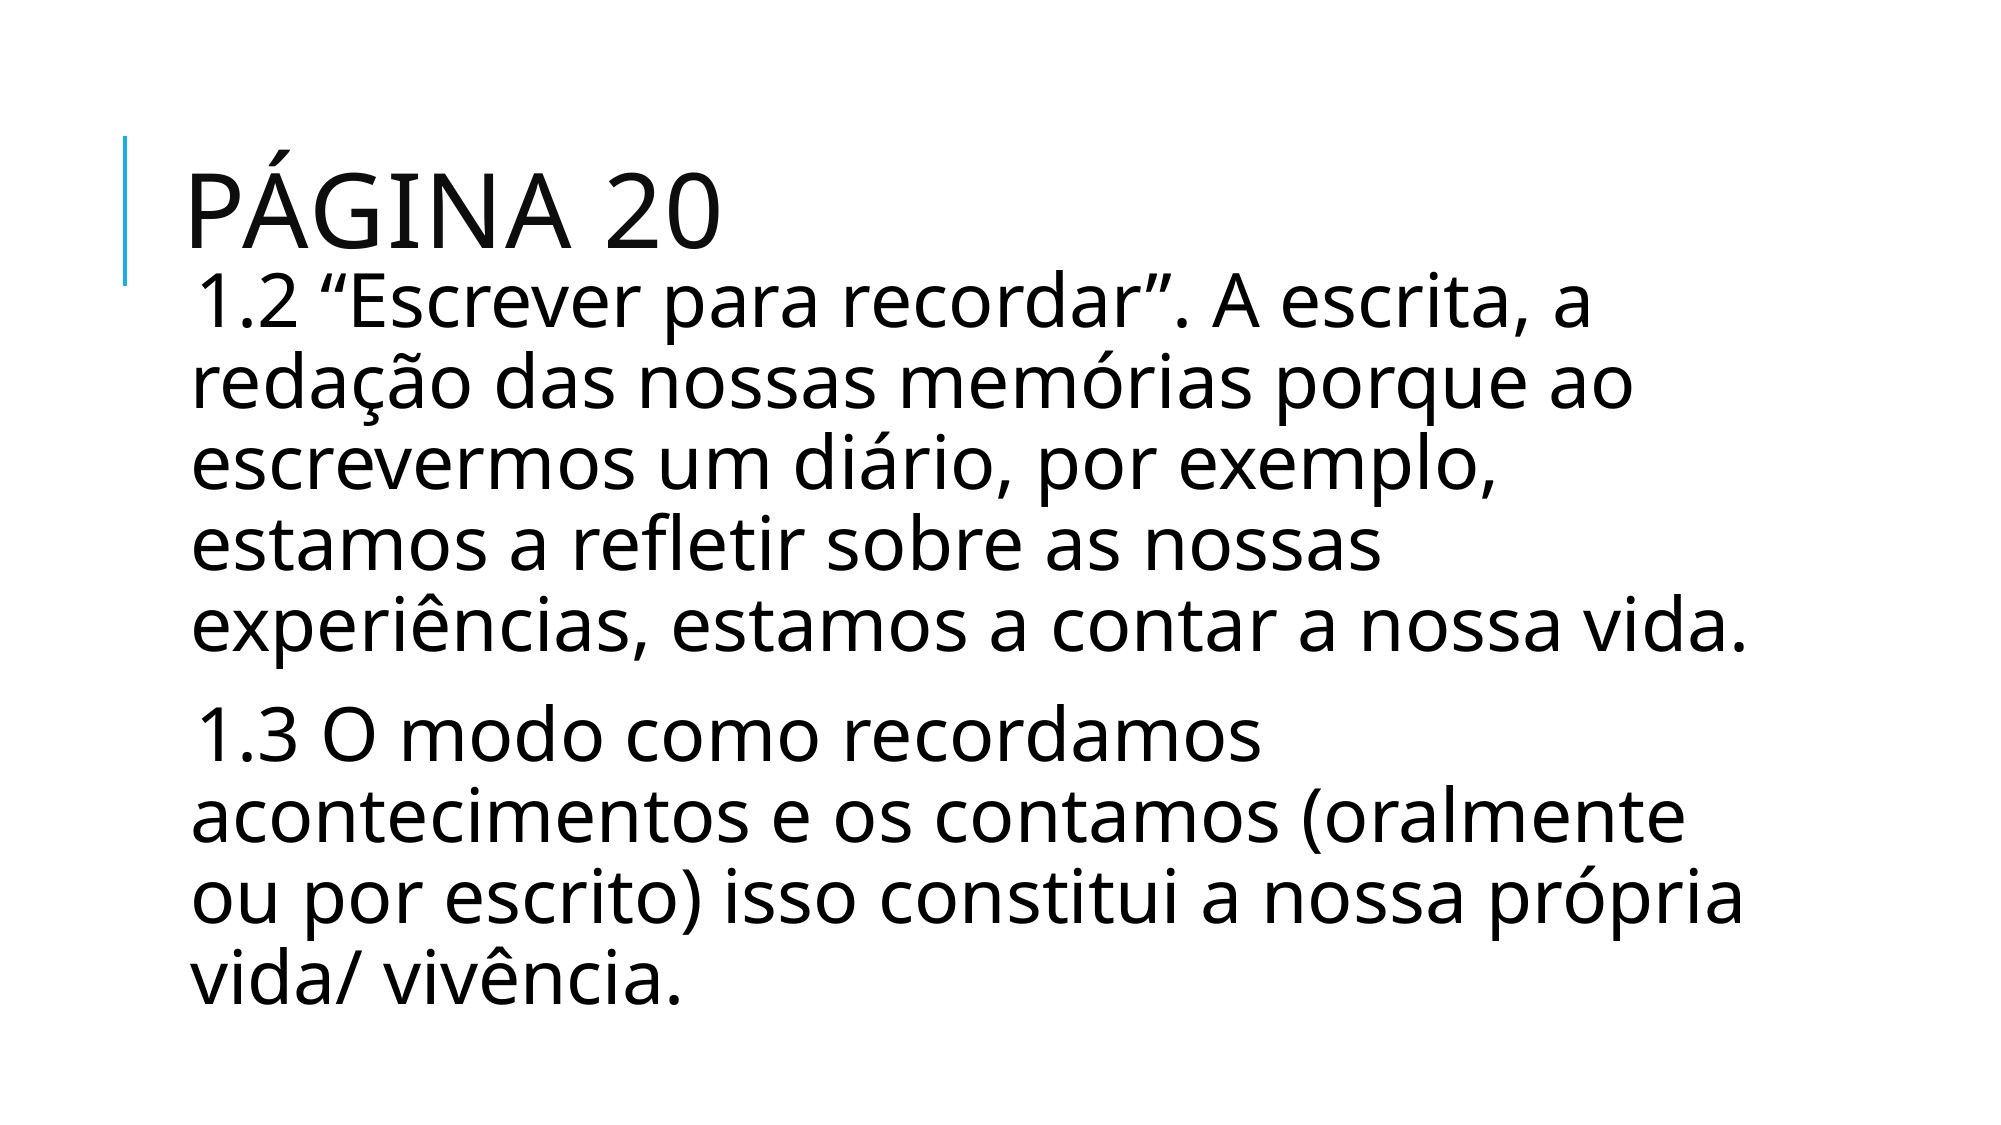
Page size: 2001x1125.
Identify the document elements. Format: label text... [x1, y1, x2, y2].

list 1.2 “Escrever para recordar”. A escrita, a redação das nossas memórias porque ao escrevermos um diário, por exemplo, estamos a refletir sobre as nossas experiências, estamos a contar a nossa vida. 1.3 O modo como recordamos acontecimentos e os contamos (oralmente ou por escrito) isso constitui a nossa própria vida/ vivência. [168, 254, 1763, 1035]
title Página 20 [168, 96, 1763, 254]
